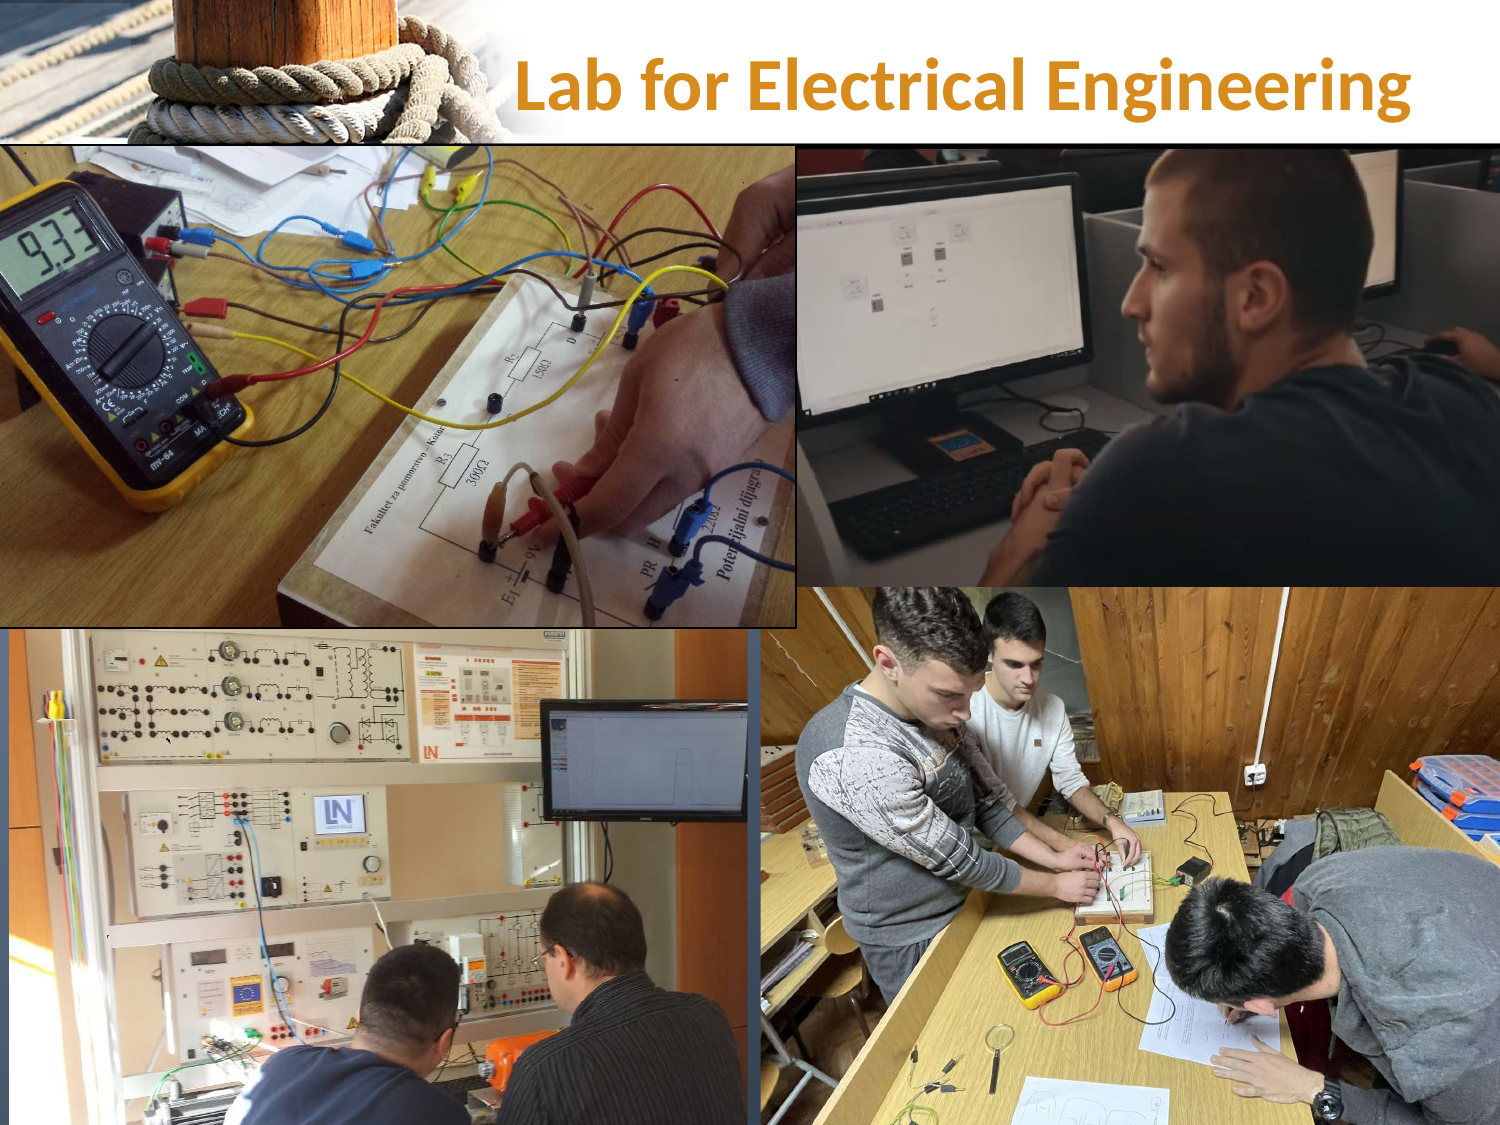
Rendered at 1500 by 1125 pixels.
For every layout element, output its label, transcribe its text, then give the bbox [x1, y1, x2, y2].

title Lab for Electrical Engineering [499, 5, 1497, 144]
picture [0, 0, 1500, 1125]
